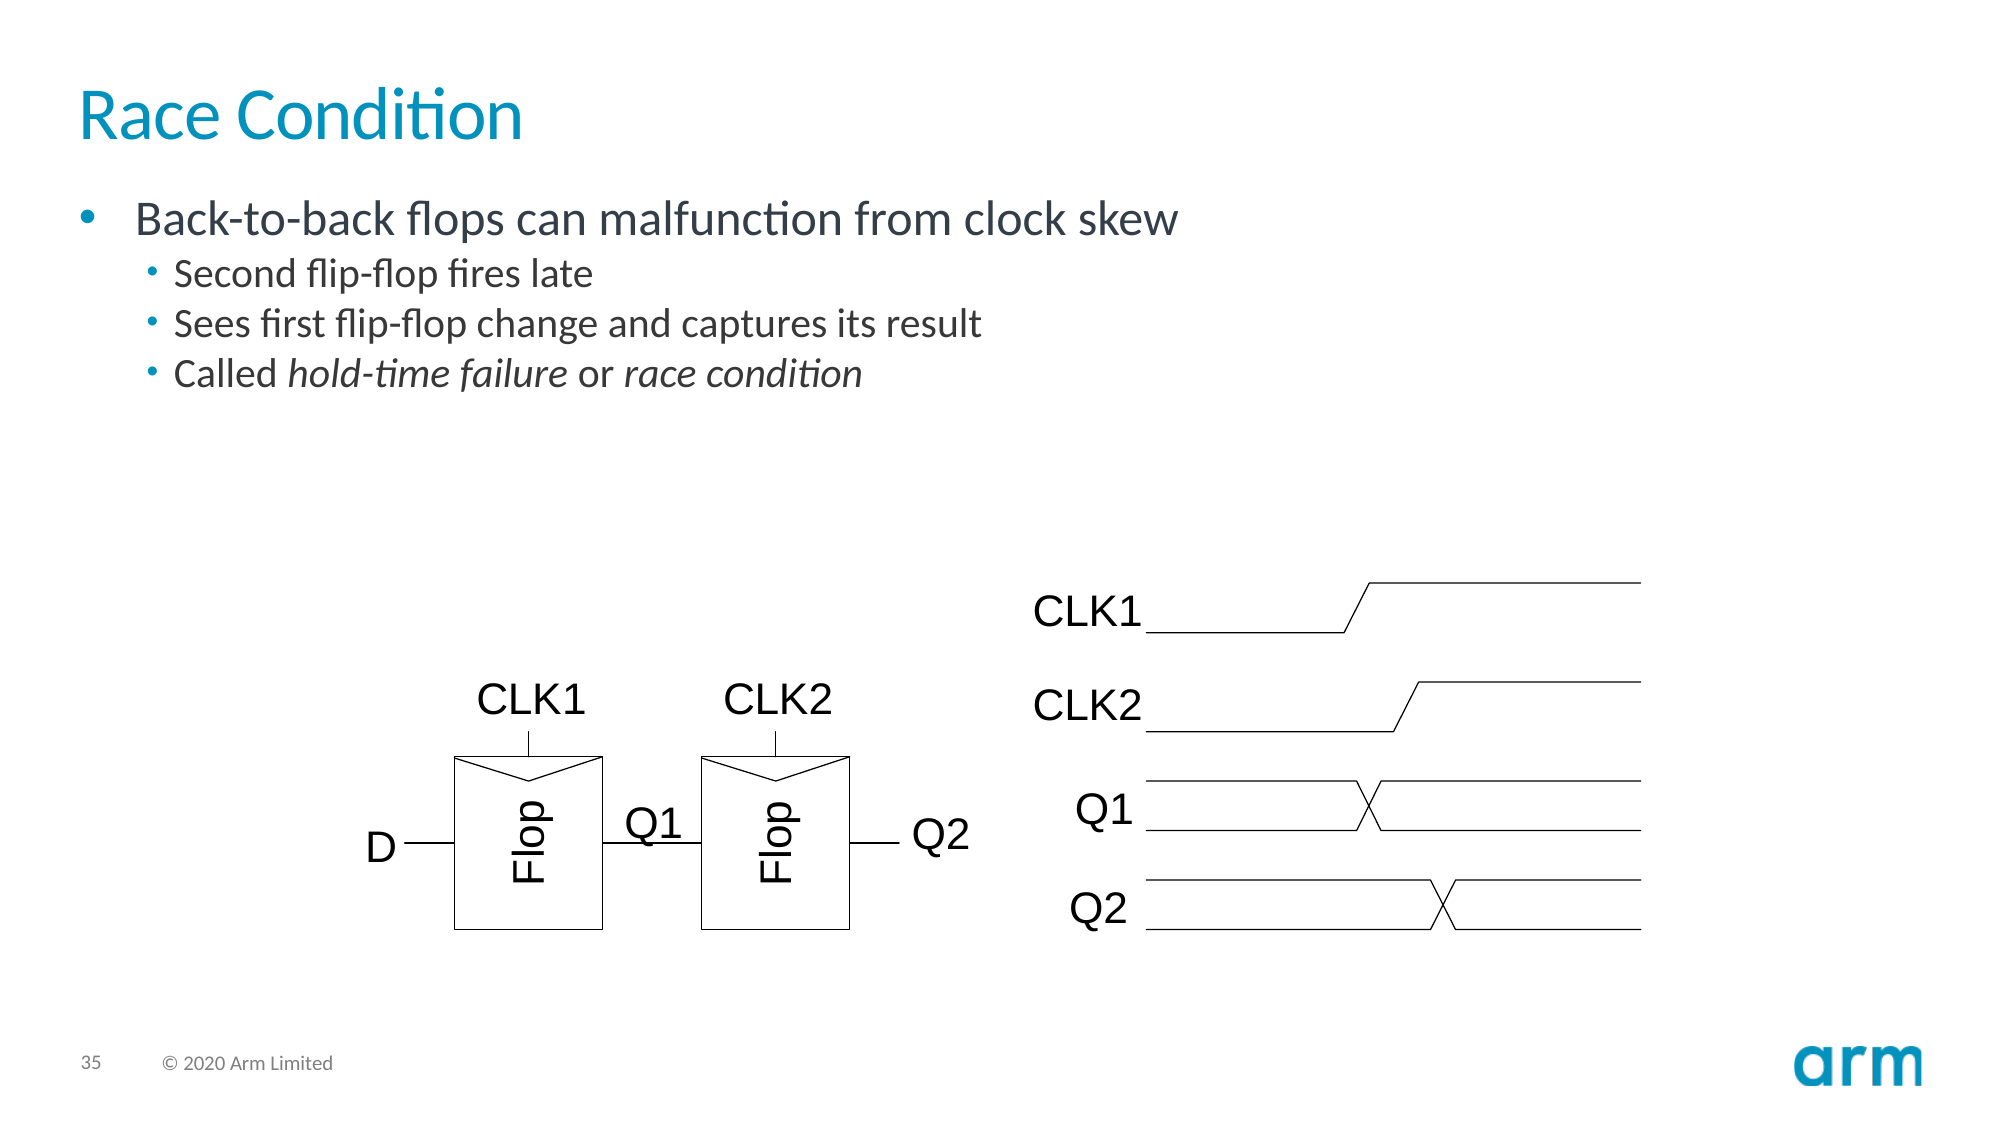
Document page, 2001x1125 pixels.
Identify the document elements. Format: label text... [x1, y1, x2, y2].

title Race Condition [78, 78, 1922, 185]
list Back-to-back flops can malfunction from clock skew Second flip-flop fires late Sees first flip-flop change and captures its result Called hold-time failure or race condition [78, 185, 1923, 941]
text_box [337, 552, 1650, 972]
